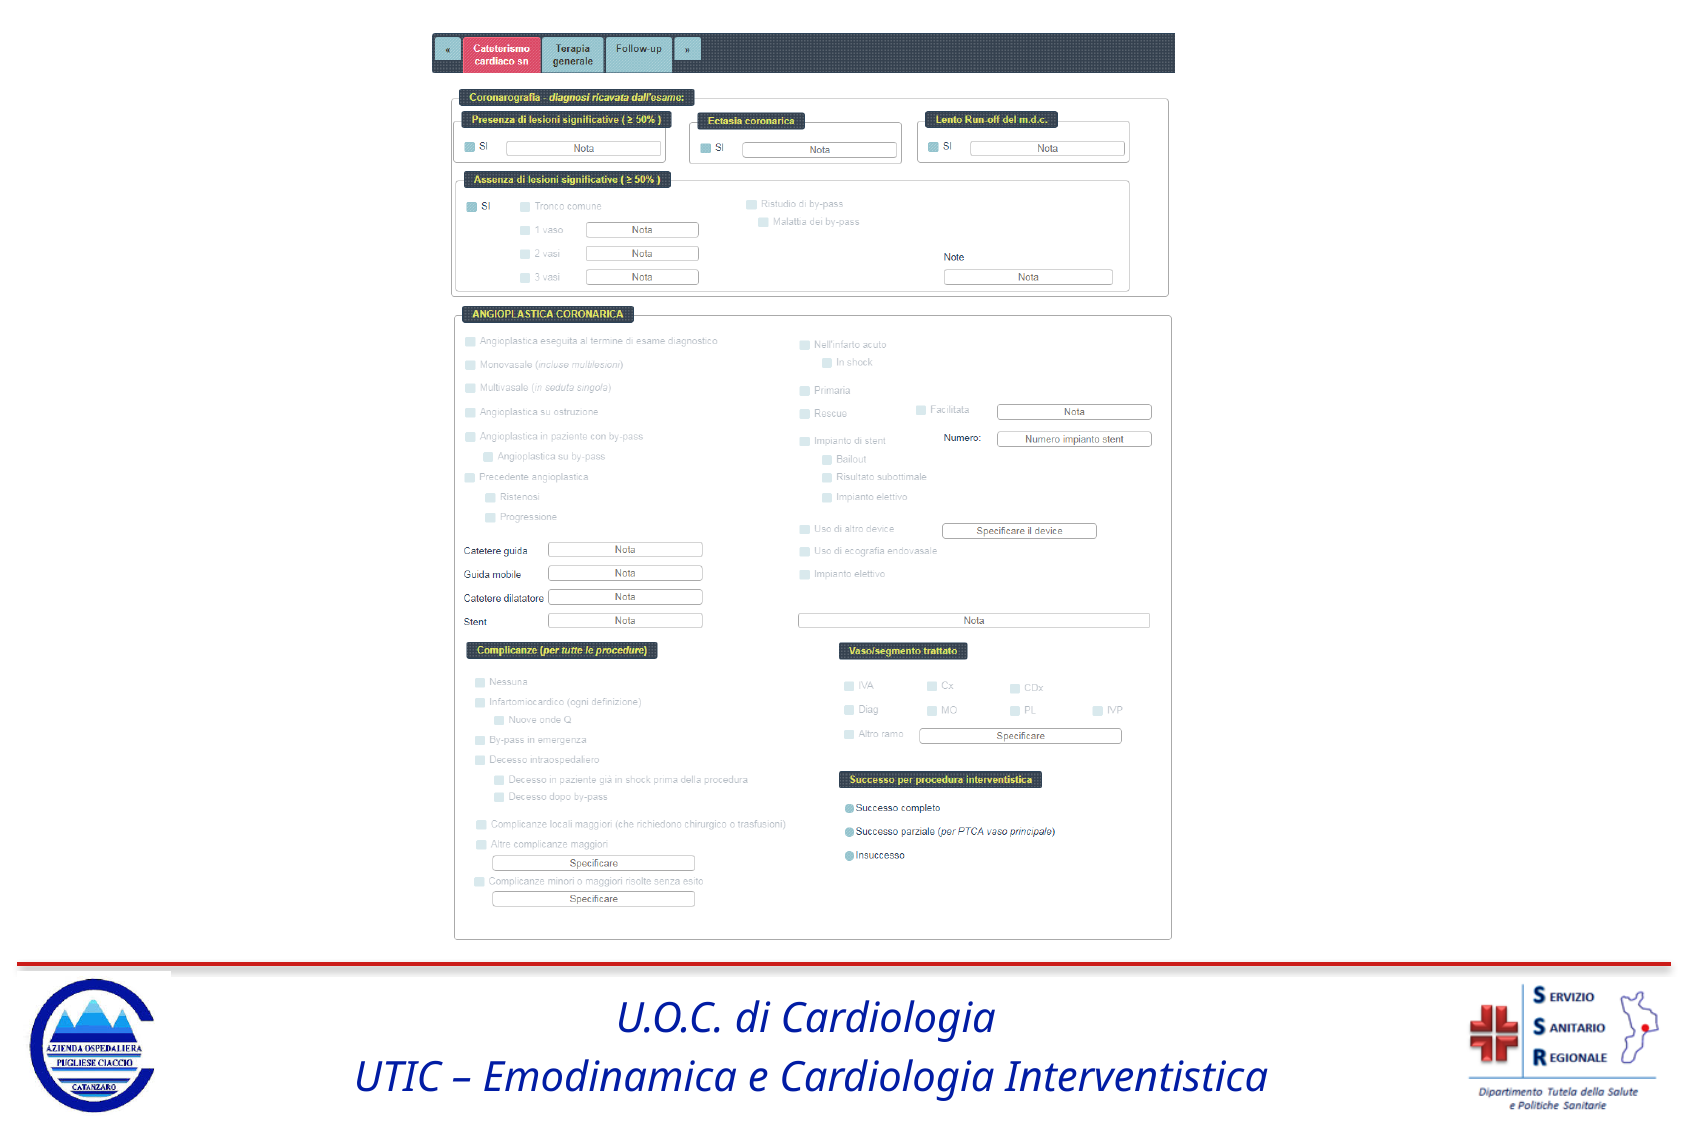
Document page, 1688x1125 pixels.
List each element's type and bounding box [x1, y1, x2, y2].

text_box [16, 963, 1671, 1120]
picture [430, 30, 1175, 941]
